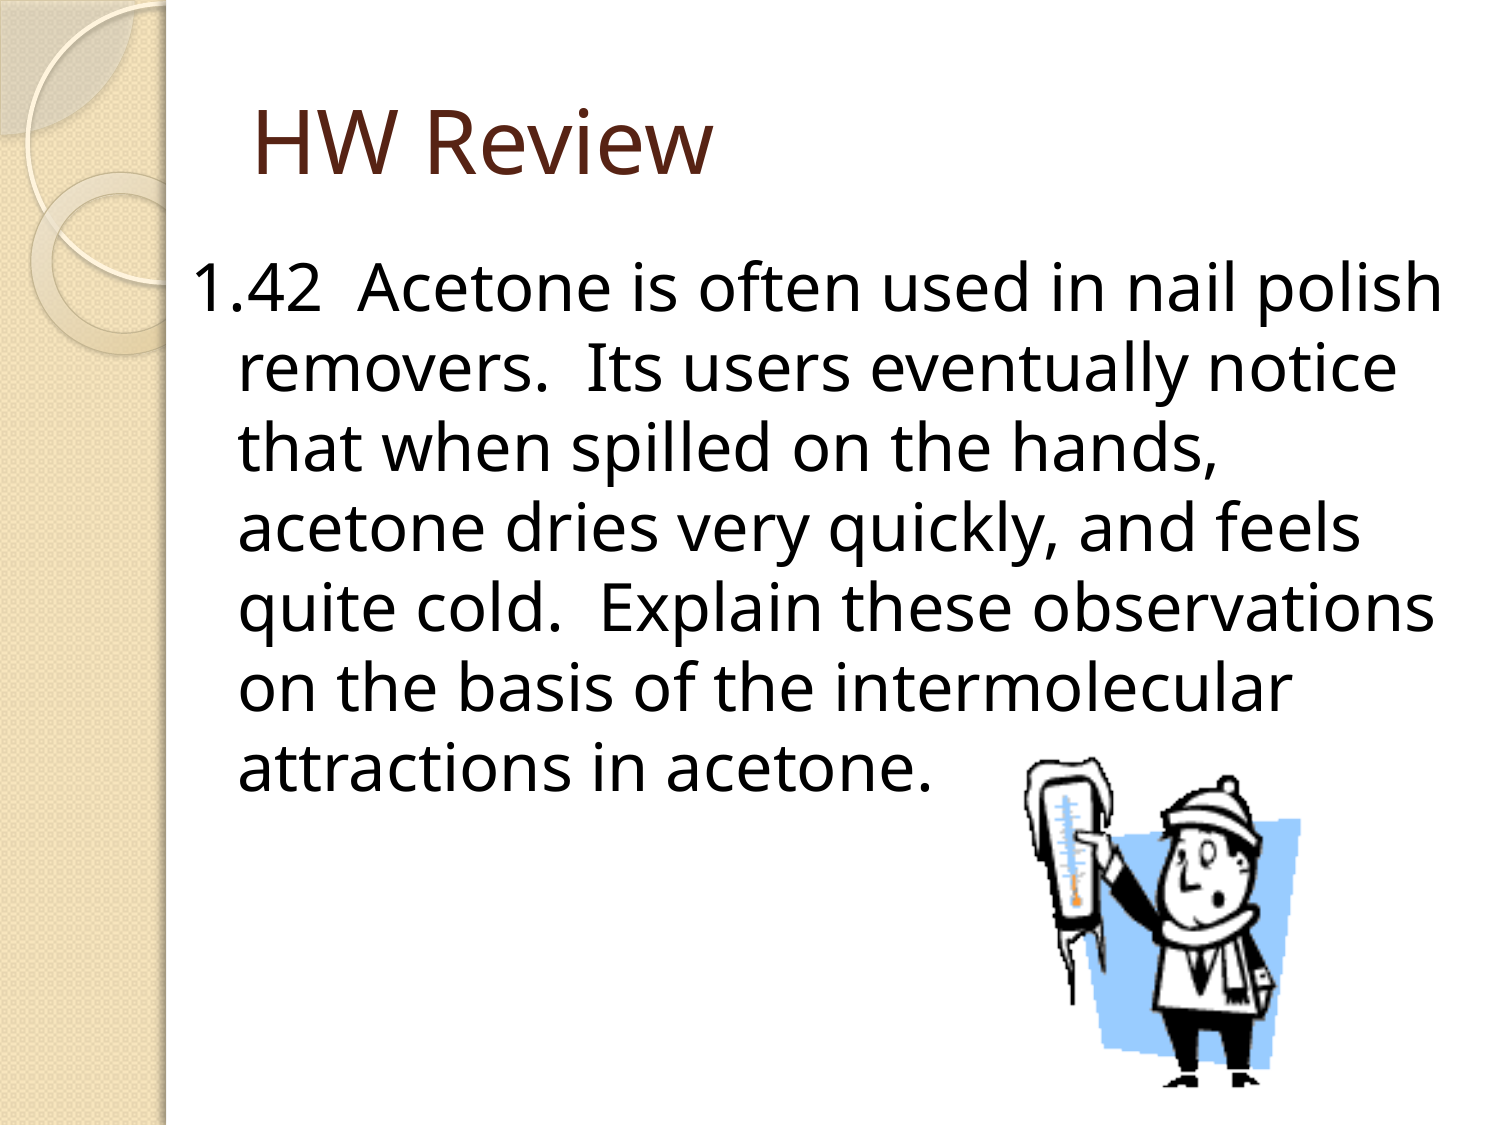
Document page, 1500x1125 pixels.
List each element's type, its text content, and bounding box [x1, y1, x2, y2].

title HW Review [235, 45, 1466, 233]
picture [999, 737, 1326, 1109]
list 1.42 Acetone is often used in nail polish removers. Its users eventually notice that when spilled on the hands, acetone dries very quickly, and feels quite cold. Explain these observations on the basis of the intermolecular attractions in acetone. [162, 237, 1466, 1125]
